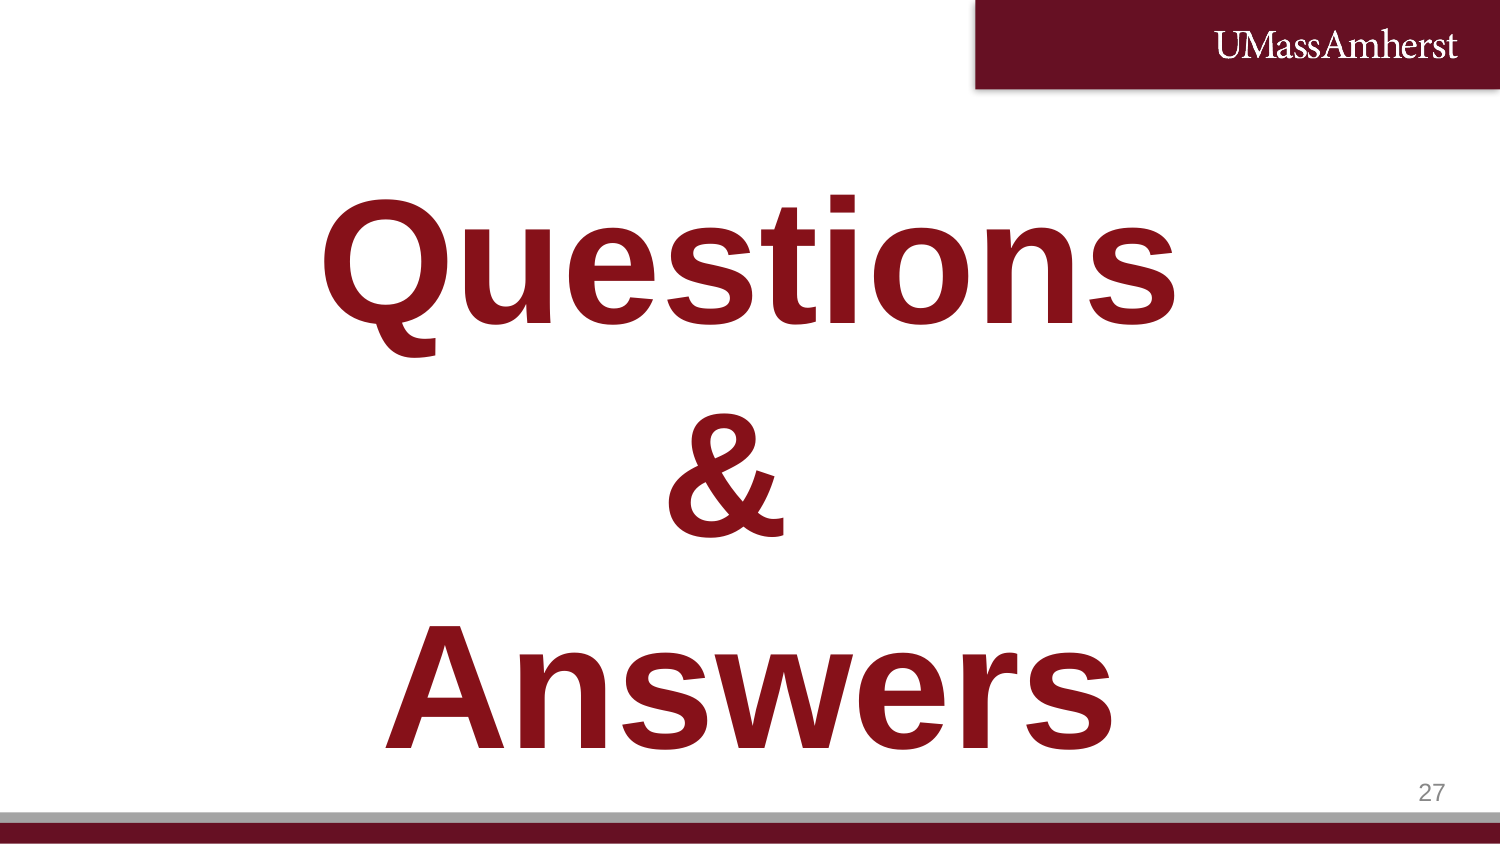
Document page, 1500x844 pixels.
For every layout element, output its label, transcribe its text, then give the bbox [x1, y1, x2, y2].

picture [1214, 28, 1458, 59]
text_box Questions & Answers [262, 131, 1238, 220]
slide_number ‹#› [1111, 769, 1462, 815]
